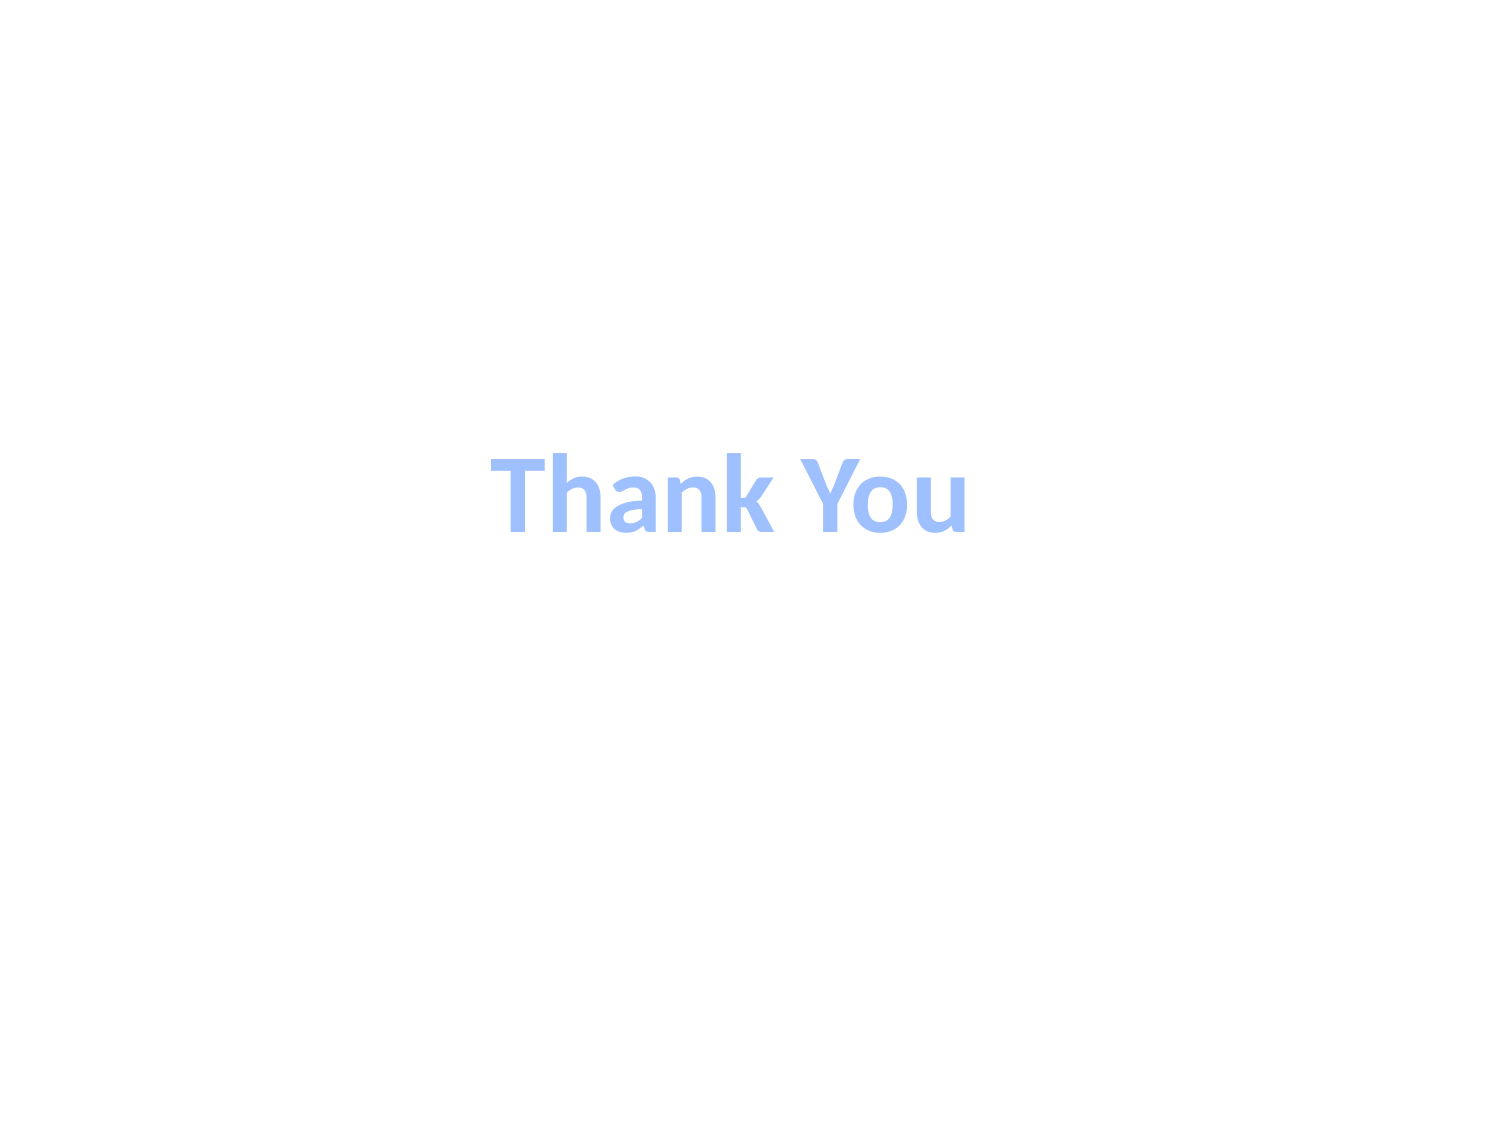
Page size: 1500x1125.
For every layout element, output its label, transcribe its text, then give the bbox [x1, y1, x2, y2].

text_box Thank You [287, 412, 1175, 563]
